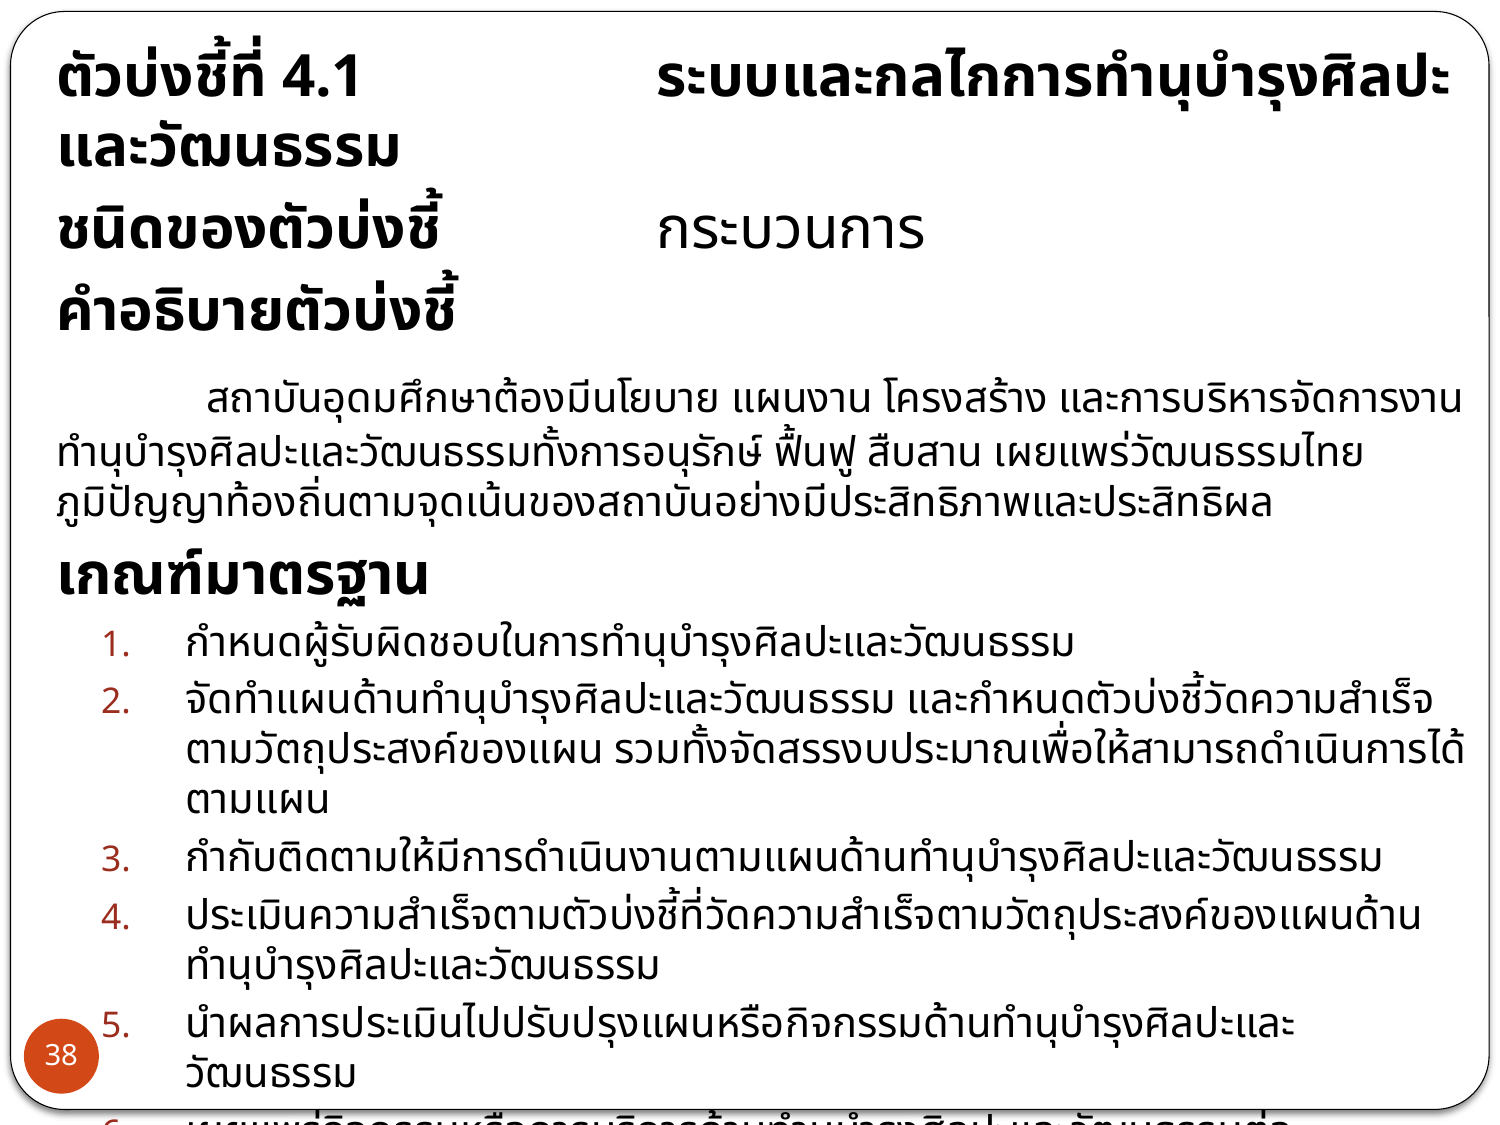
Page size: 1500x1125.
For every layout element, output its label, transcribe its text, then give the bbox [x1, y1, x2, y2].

list ตัวบ่งชี้ที่ 4.1 ระบบและกลไกการทำนุบำรุงศิลปะและวัฒนธรรม ชนิดของตัวบ่งชี้ กระบวนการ คำอธิบายตัวบ่งชี้ สถาบันอุดมศึกษาต้องมีนโยบาย แผนงาน โครงสร้าง และการบริหารจัดการงานทำนุบำรุงศิลปะและวัฒนธรรมทั้งการอนุรักษ์ ฟื้นฟู สืบสาน เผยแพร่วัฒนธรรมไทย ภูมิปัญญาท้องถิ่นตามจุดเน้นของสถาบันอย่างมีประสิทธิภาพและประสิทธิผล เกณฑ์มาตรฐาน กำหนดผู้รับผิดชอบในการทำนุบำรุงศิลปะและวัฒนธรรม จัดทำแผนด้านทำนุบำรุงศิลปะและวัฒนธรรม และกำหนดตัวบ่งชี้วัดความสำเร็จตามวัตถุประสงค์ของแผน รวมทั้งจัดสรรงบประมาณเพื่อให้สามารถดำเนินการได้ตามแผน กำกับติดตามให้มีการดำเนินงานตามแผนด้านทำนุบำรุงศิลปะและวัฒนธรรม ประเมินความสำเร็จตามตัวบ่งชี้ที่วัดความสำเร็จตามวัตถุประสงค์ของแผนด้านทำนุบำรุงศิลปะและวัฒนธรรม นำผลการประเมินไปปรับปรุงแผนหรือกิจกรรมด้านทำนุบำรุงศิลปะและวัฒนธรรม เผยแพร่กิจกรรมหรือการบริการด้านทำนุบำรุงศิลปะและวัฒนธรรมต่อสาธารณชน กำหนดหรือสร้างมาตรฐานด้านศิลปะและวัฒนธรรมซึ่งเป็นที่ยอมรับในระดับชาติ [41, 30, 1483, 1083]
slide_number 38 [23, 1024, 88, 1094]
